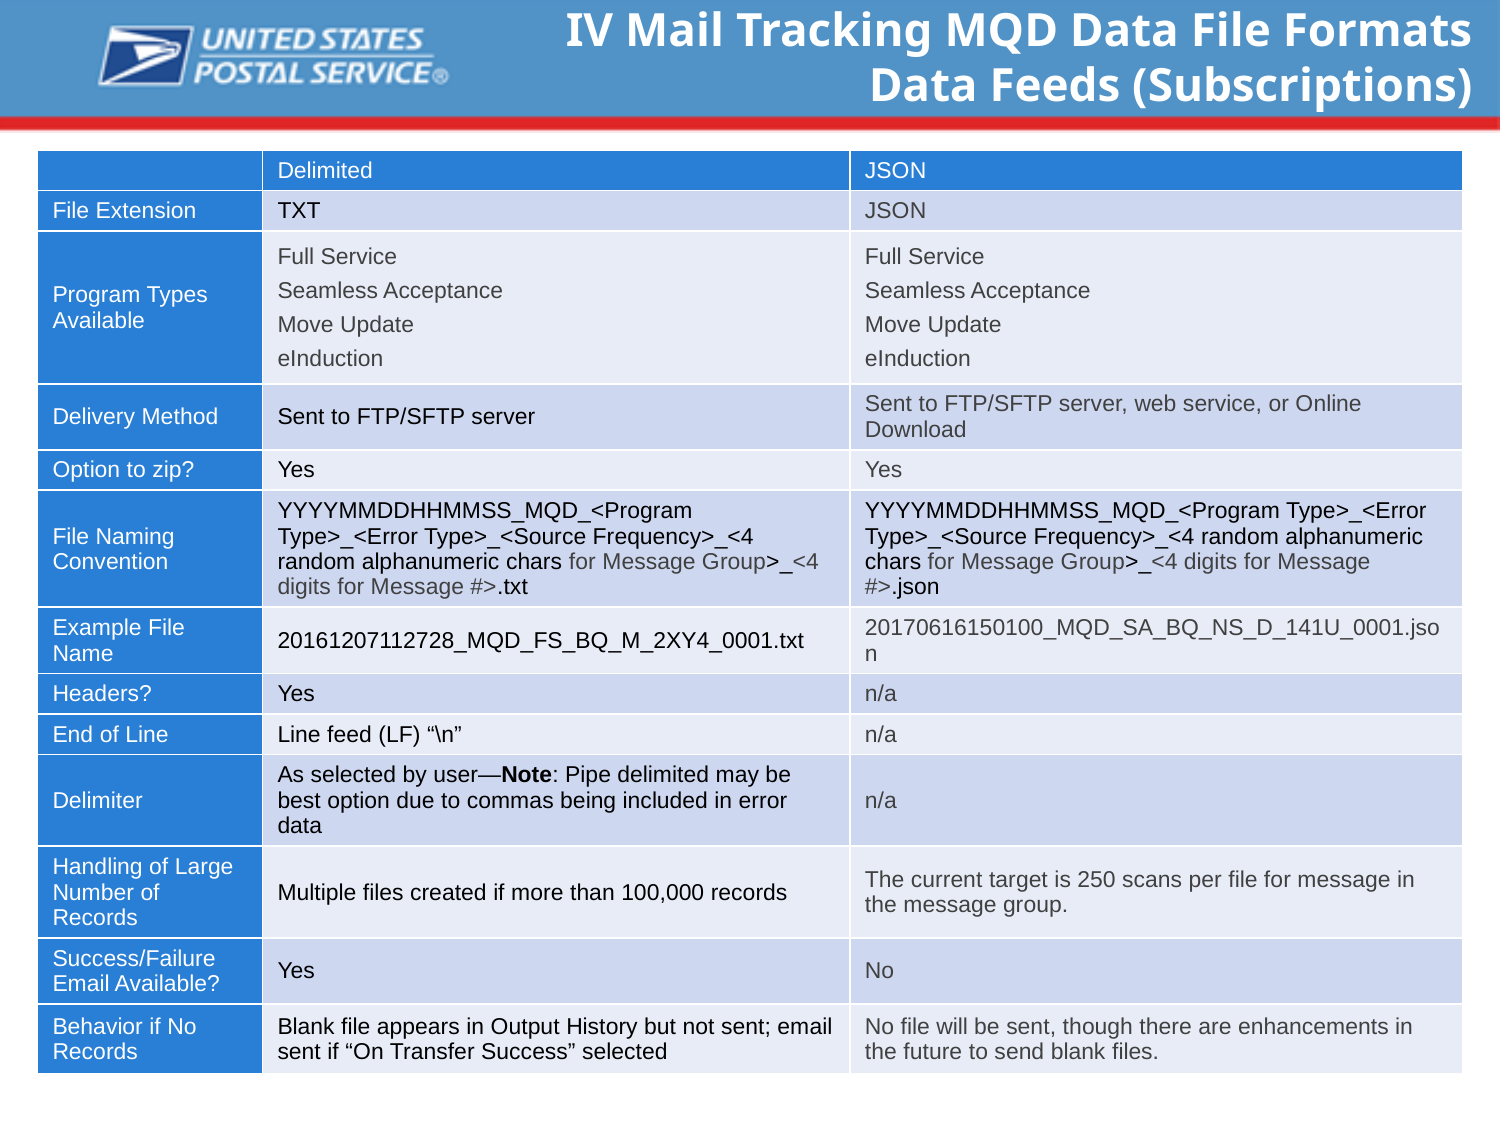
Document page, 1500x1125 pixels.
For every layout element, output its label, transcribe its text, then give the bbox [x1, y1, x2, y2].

table_cell 20161207112728_MQD_FS_BQ_M_2XY4_0001.txt [263, 608, 849, 673]
table_cell Sent to FTP/SFTP server, web service, or Online Download [851, 385, 1462, 449]
table_cell Yes [263, 674, 849, 713]
table_cell Yes [263, 451, 849, 489]
table_cell n/a [851, 715, 1462, 754]
table_cell Yes [851, 451, 1462, 489]
table_header JSON [851, 151, 1462, 190]
table_cell End of Line [38, 715, 262, 754]
table_cell Blank file appears in Output History but not sent; email sent if “On Transfer Success” selected [263, 1005, 849, 1073]
table_cell Multiple files created if more than 100,000 records [263, 847, 849, 937]
table_cell Behavior if No Records [38, 1005, 262, 1073]
table_cell No file will be sent, though there are enhancements in the future to send blank files. [851, 1005, 1462, 1073]
table_cell Program Types Available [38, 232, 262, 383]
table_cell The current target is 250 scans per file for message in the message group. [851, 847, 1462, 937]
table_header Delimited [263, 151, 849, 190]
table_cell TXT [263, 191, 849, 230]
table_cell File Extension [38, 191, 262, 230]
table_cell Example File Name [38, 608, 262, 673]
picture [0, 0, 1500, 133]
title IV Mail Tracking MQD Data File Formats Data Feeds (Subscriptions) [487, 20, 1488, 92]
table_cell Full Service Seamless Acceptance Move Update eInduction [263, 232, 849, 383]
table_header [38, 151, 262, 190]
table_cell Delivery Method [38, 385, 262, 449]
table_cell Sent to FTP/SFTP server [263, 385, 849, 449]
table_cell n/a [851, 674, 1462, 713]
table_cell Line feed (LF) “\n” [263, 715, 849, 754]
table_cell YYYYMMDDHHMMSS_MQD_<Program Type>_<Error Type>_<Source Frequency>_<4 random alphanumeric chars for Message Group>_<4 digits for Message #>.txt [263, 491, 849, 606]
table_cell YYYYMMDDHHMMSS_MQD_<Program Type>_<Error Type>_<Source Frequency>_<4 random alphanumeric chars for Message Group>_<4 digits for Message #>.json [851, 491, 1462, 606]
table_cell Delimiter [38, 755, 262, 845]
table_cell Headers? [38, 674, 262, 713]
table_cell Yes [263, 939, 849, 1003]
table_cell File Naming Convention [38, 491, 262, 606]
table_cell n/a [851, 755, 1462, 845]
table_cell Handling of Large Number of Records [38, 847, 262, 937]
table_cell No [851, 939, 1462, 1003]
table_cell Option to zip? [38, 451, 262, 489]
table_cell 20170616150100_MQD_SA_BQ_NS_D_141U_0001.json [851, 608, 1462, 673]
table_cell JSON [851, 191, 1462, 230]
table_cell Success/Failure Email Available? [38, 939, 262, 1003]
table_cell Full Service Seamless Acceptance Move Update eInduction [851, 232, 1462, 383]
table_cell As selected by user—Note: Pipe delimited may be best option due to commas being included in error data [263, 755, 849, 845]
